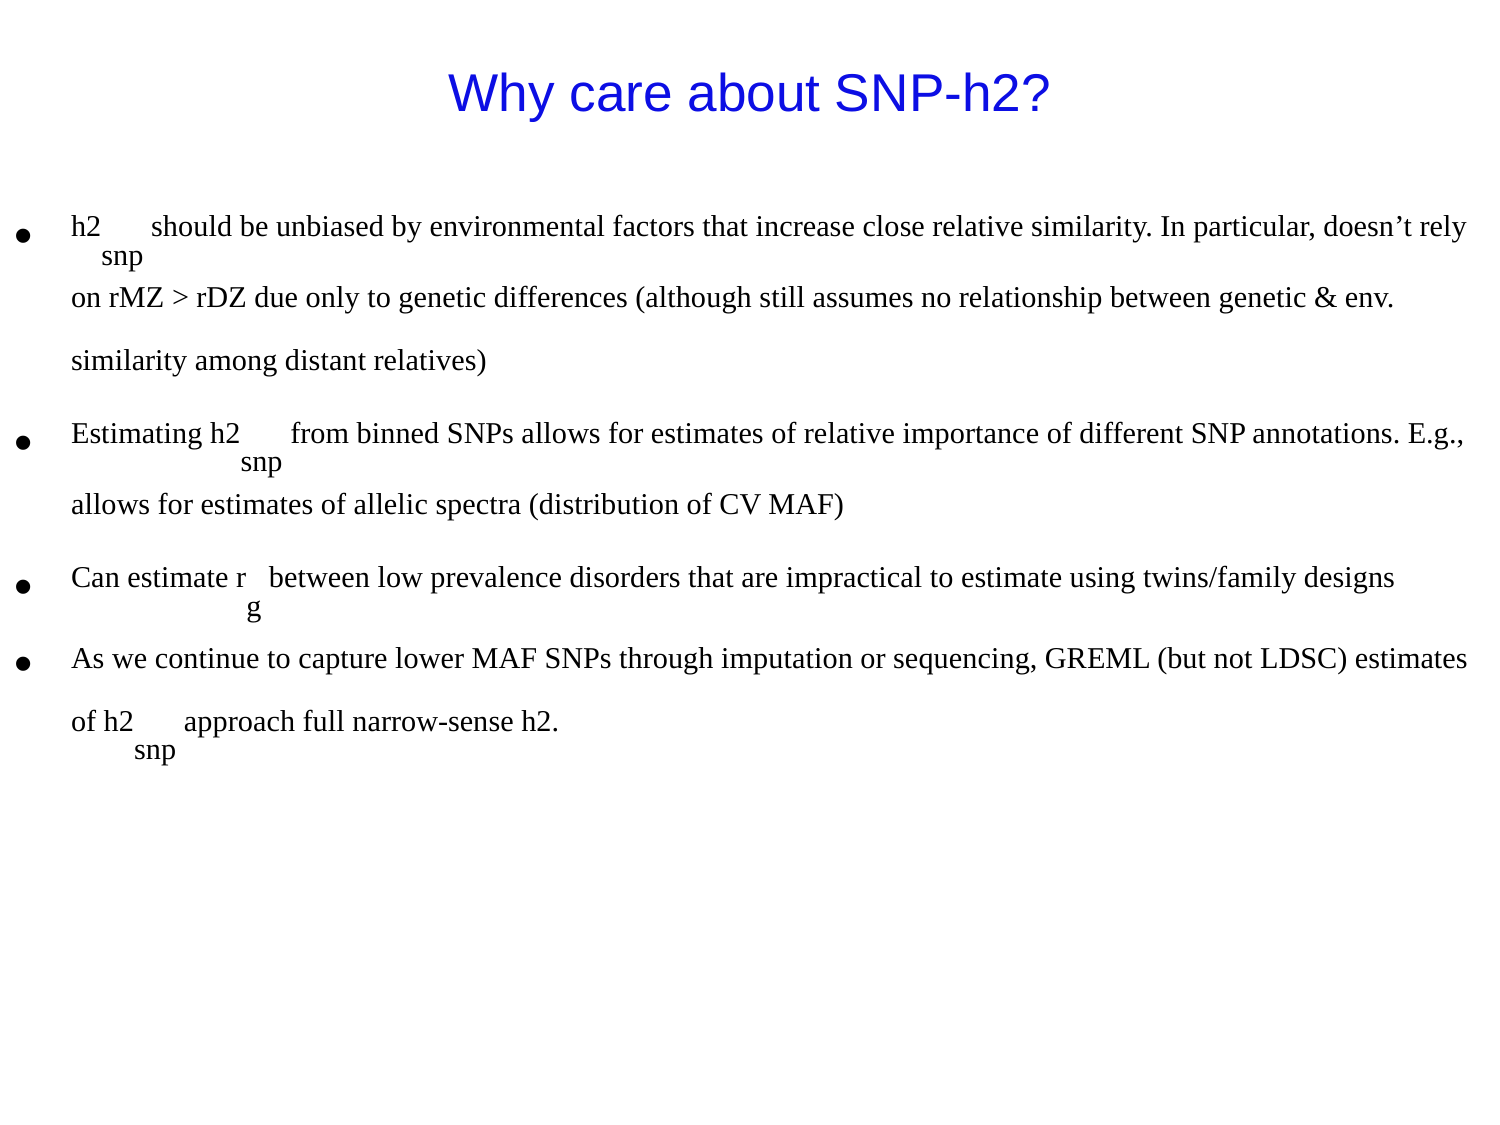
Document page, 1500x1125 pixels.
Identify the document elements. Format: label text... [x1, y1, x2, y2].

text_box h2snp should be unbiased by environmental factors that increase close relative similarity. In particular, doesn’t rely on rMZ > rDZ due only to genetic differences (although still assumes no relationship between genetic & env. similarity among distant relatives) Estimating h2snp from binned SNPs allows for estimates of relative importance of different SNP annotations. E.g., allows for estimates of allelic spectra (distribution of CV MAF) Can estimate rg between low prevalence disorders that are impractical to estimate using twins/family designs As we continue to capture lower MAF SNPs through imputation or sequencing, GREML (but not LDSC) estimates of h2snp approach full narrow-sense h2. [0, 192, 1500, 1067]
text_box Why care about SNP-h2? [0, 28, 1500, 175]
